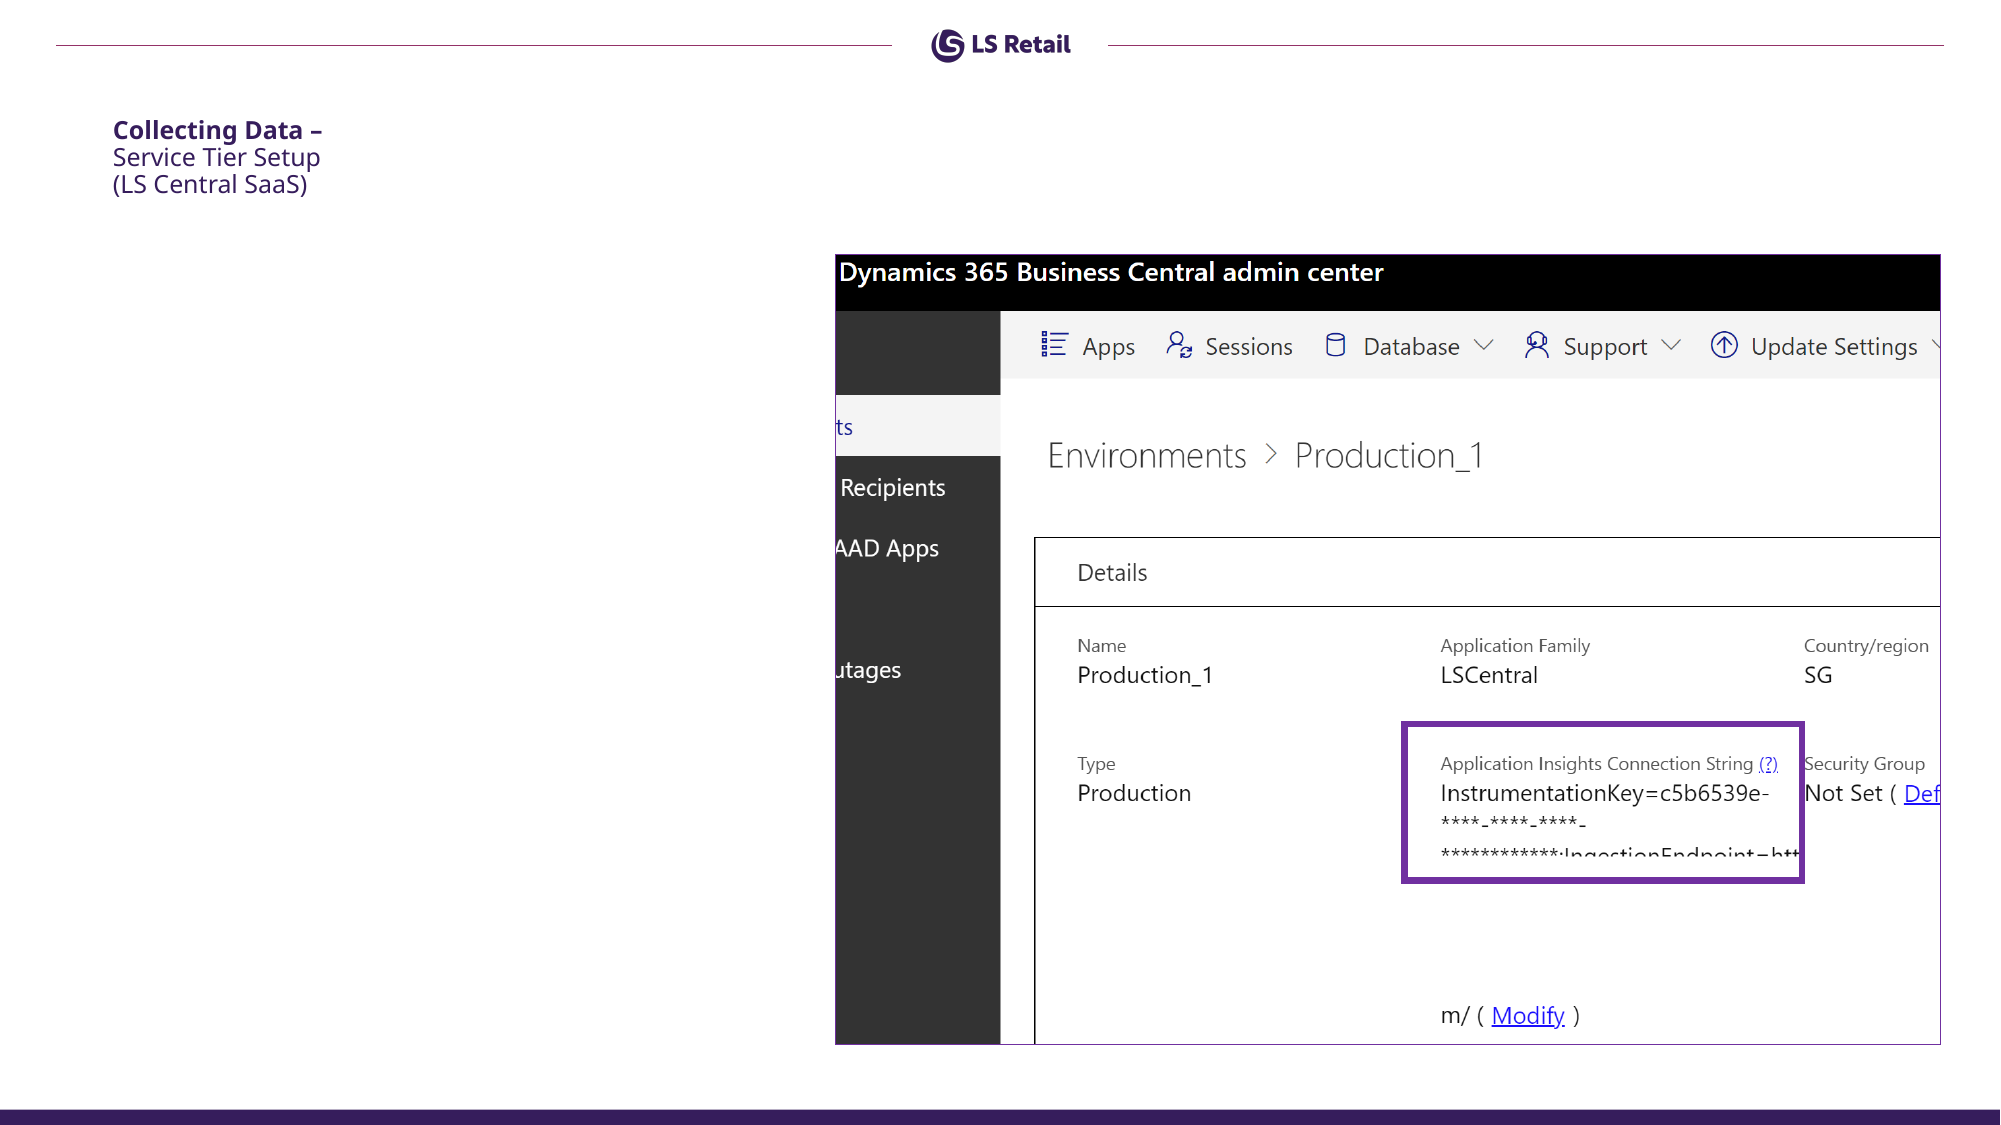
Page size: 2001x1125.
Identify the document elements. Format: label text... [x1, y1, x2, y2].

title Collecting Data – Service Tier Setup (LS Central SaaS) [97, 110, 2000, 208]
picture [917, 15, 1083, 77]
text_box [835, 254, 1941, 1045]
